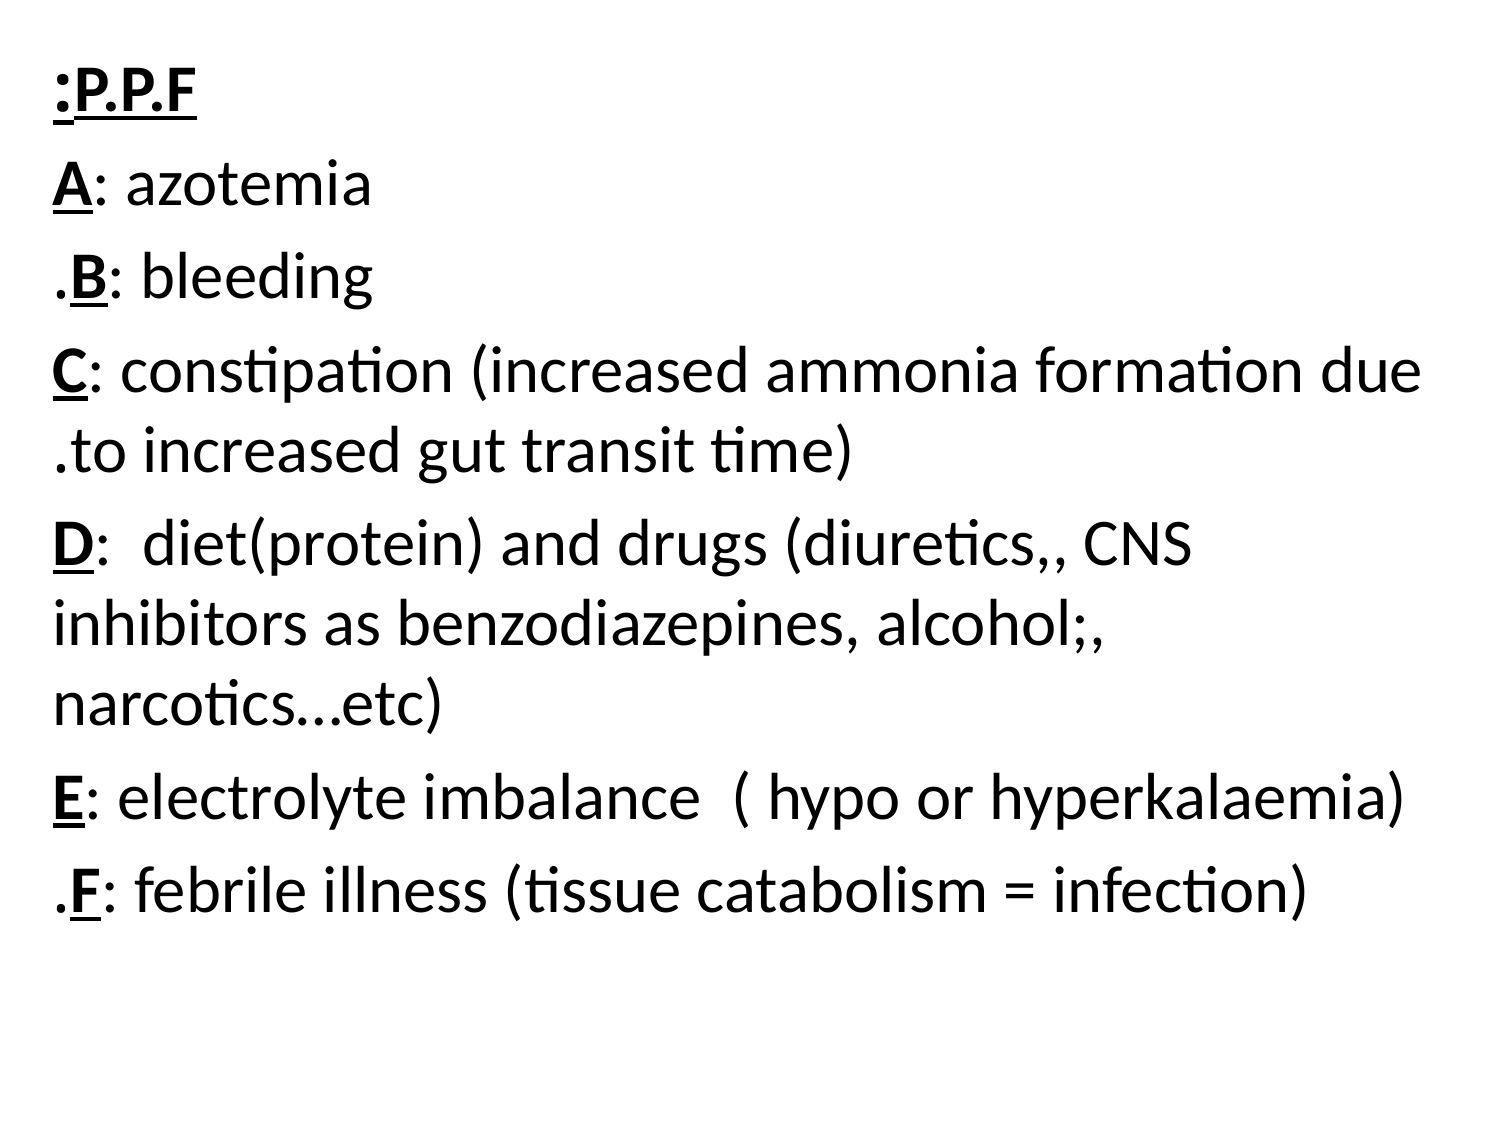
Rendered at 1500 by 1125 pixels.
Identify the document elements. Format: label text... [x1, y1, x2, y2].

list P.P.F: A: azotemia B: bleeding. C: constipation (increased ammonia formation due to increased gut transit time). D: diet(protein) and drugs (diuretics,, CNS inhibitors as benzodiazepines, alcohol;, narcotics…etc) E: electrolyte imbalance ( hypo or hyperkalaemia) F: febrile illness (tissue catabolism = infection). [37, 37, 1475, 1088]
